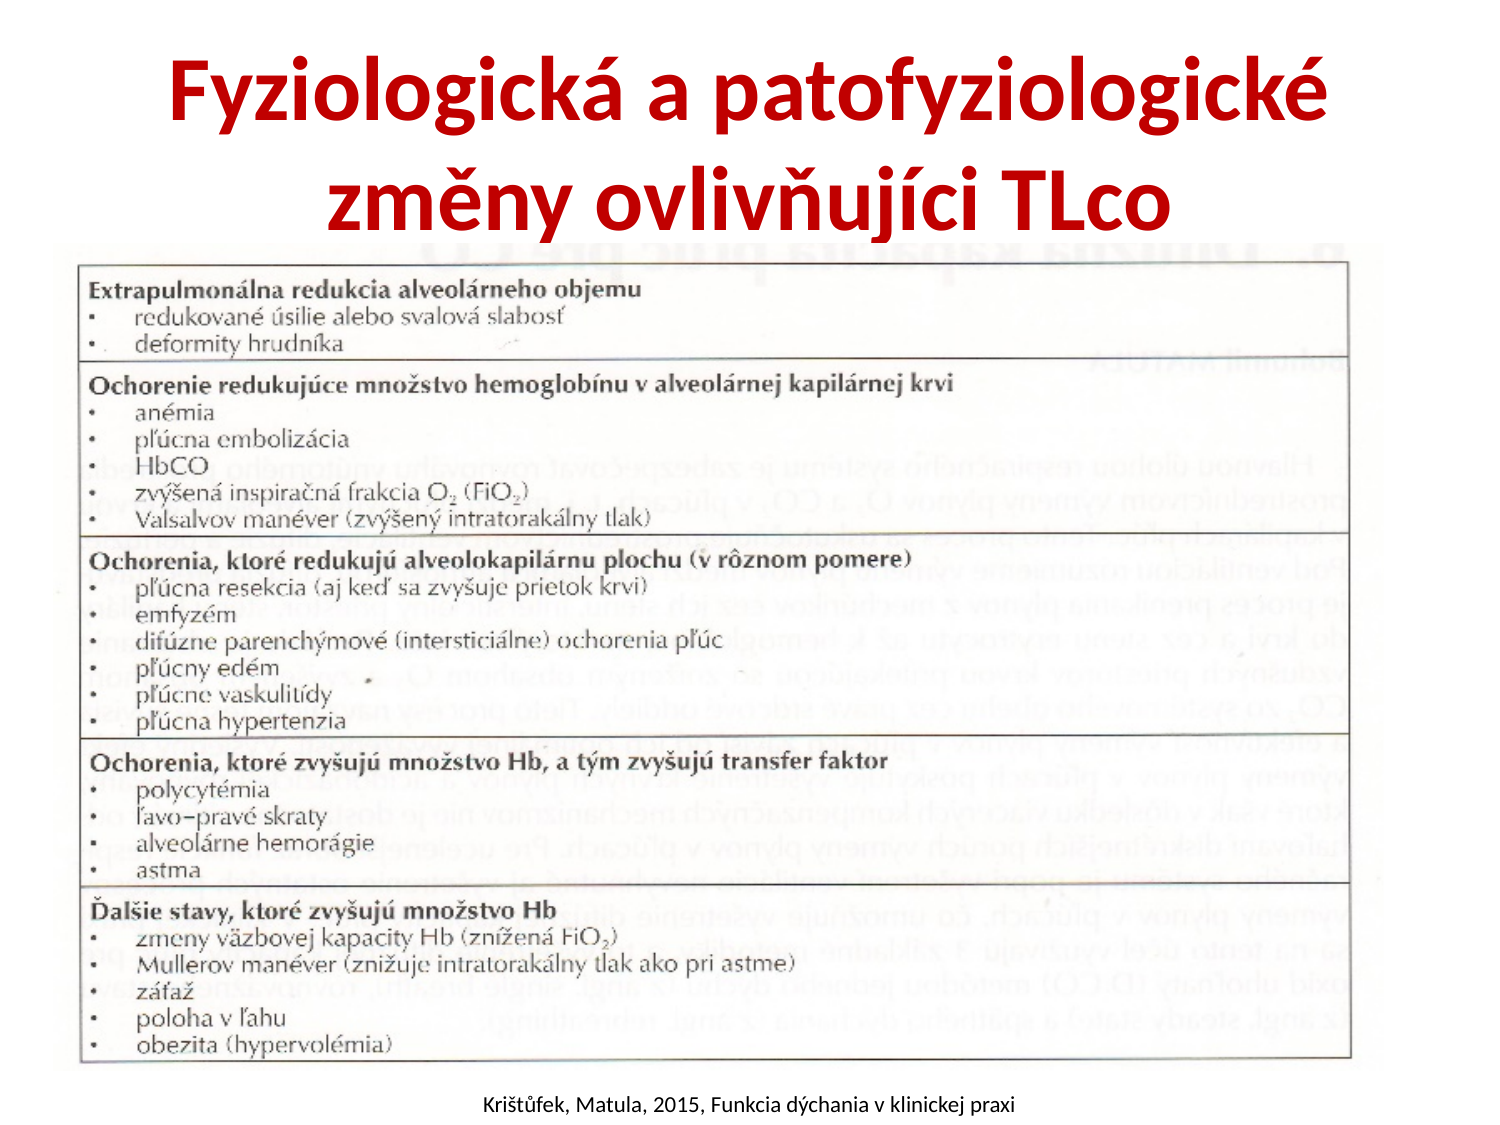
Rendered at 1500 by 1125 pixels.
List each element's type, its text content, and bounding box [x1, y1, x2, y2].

title Fyziologická a patofyziologické změny ovlivňujíci TLco [75, 45, 1425, 233]
text_box Krištůfek, Matula, 2015, Funkcia dýchania v klinickej praxi [0, 1082, 1500, 1125]
picture [52, 243, 1384, 1071]
